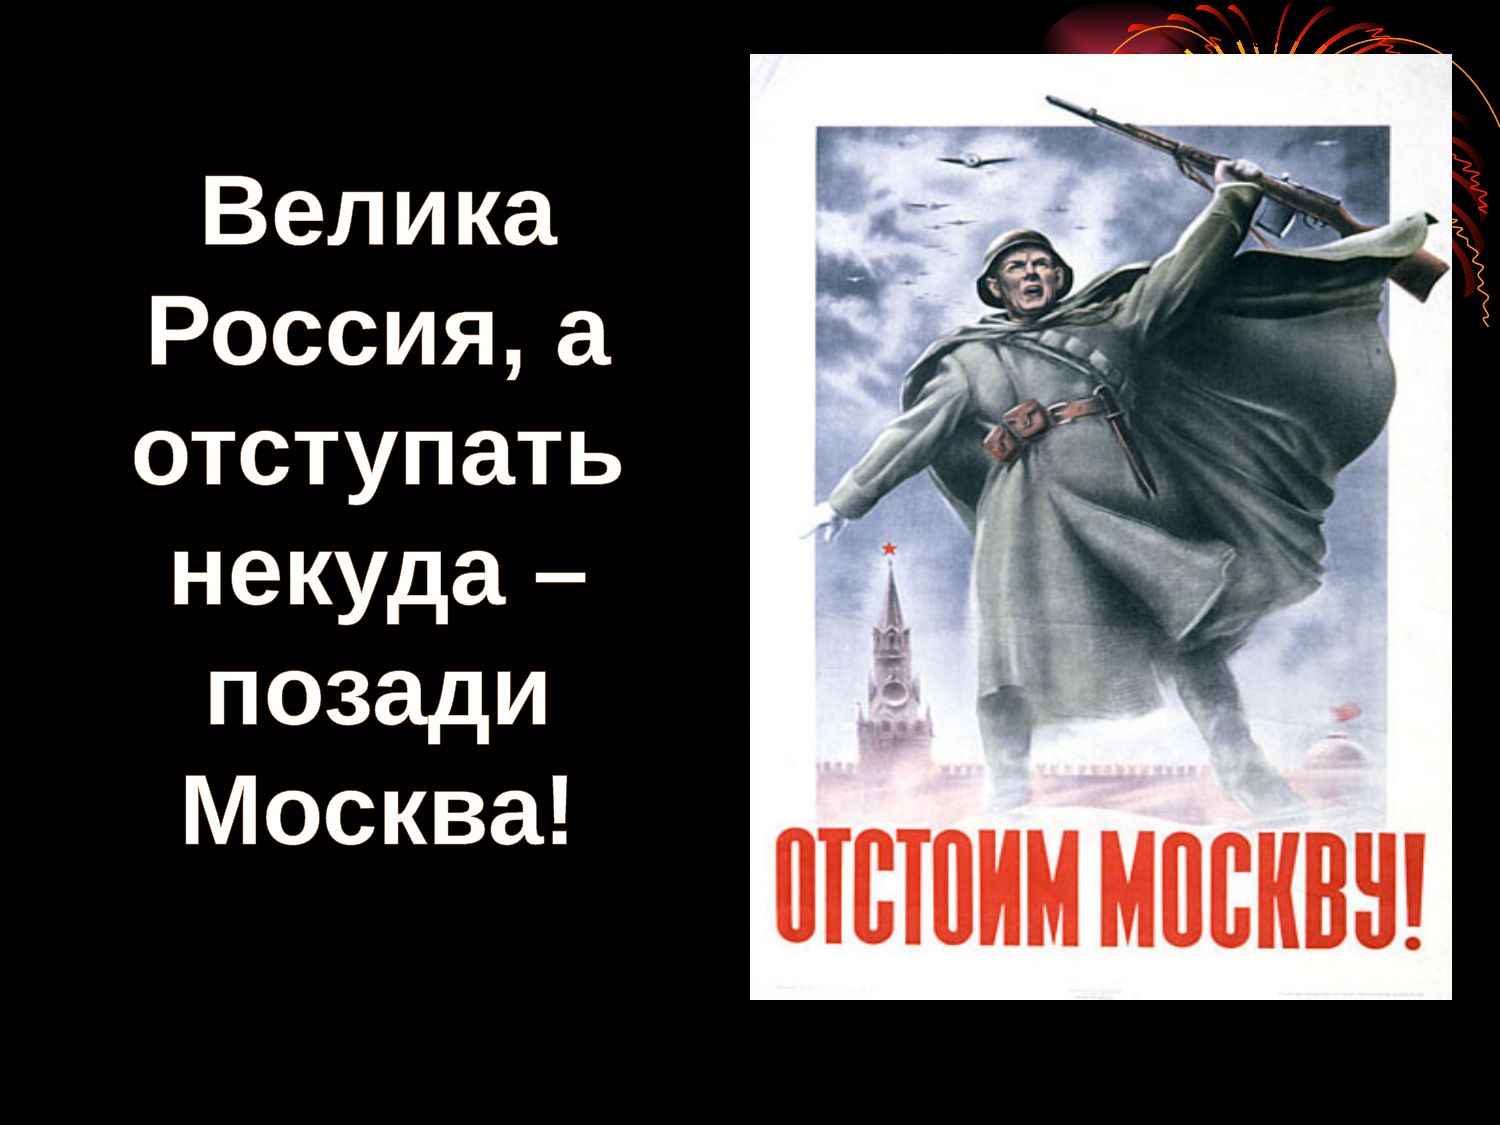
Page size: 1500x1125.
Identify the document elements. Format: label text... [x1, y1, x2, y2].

text_box Велика Россия, а отступать некуда – позади Москва! [53, 137, 703, 872]
picture [749, 54, 1452, 1000]
